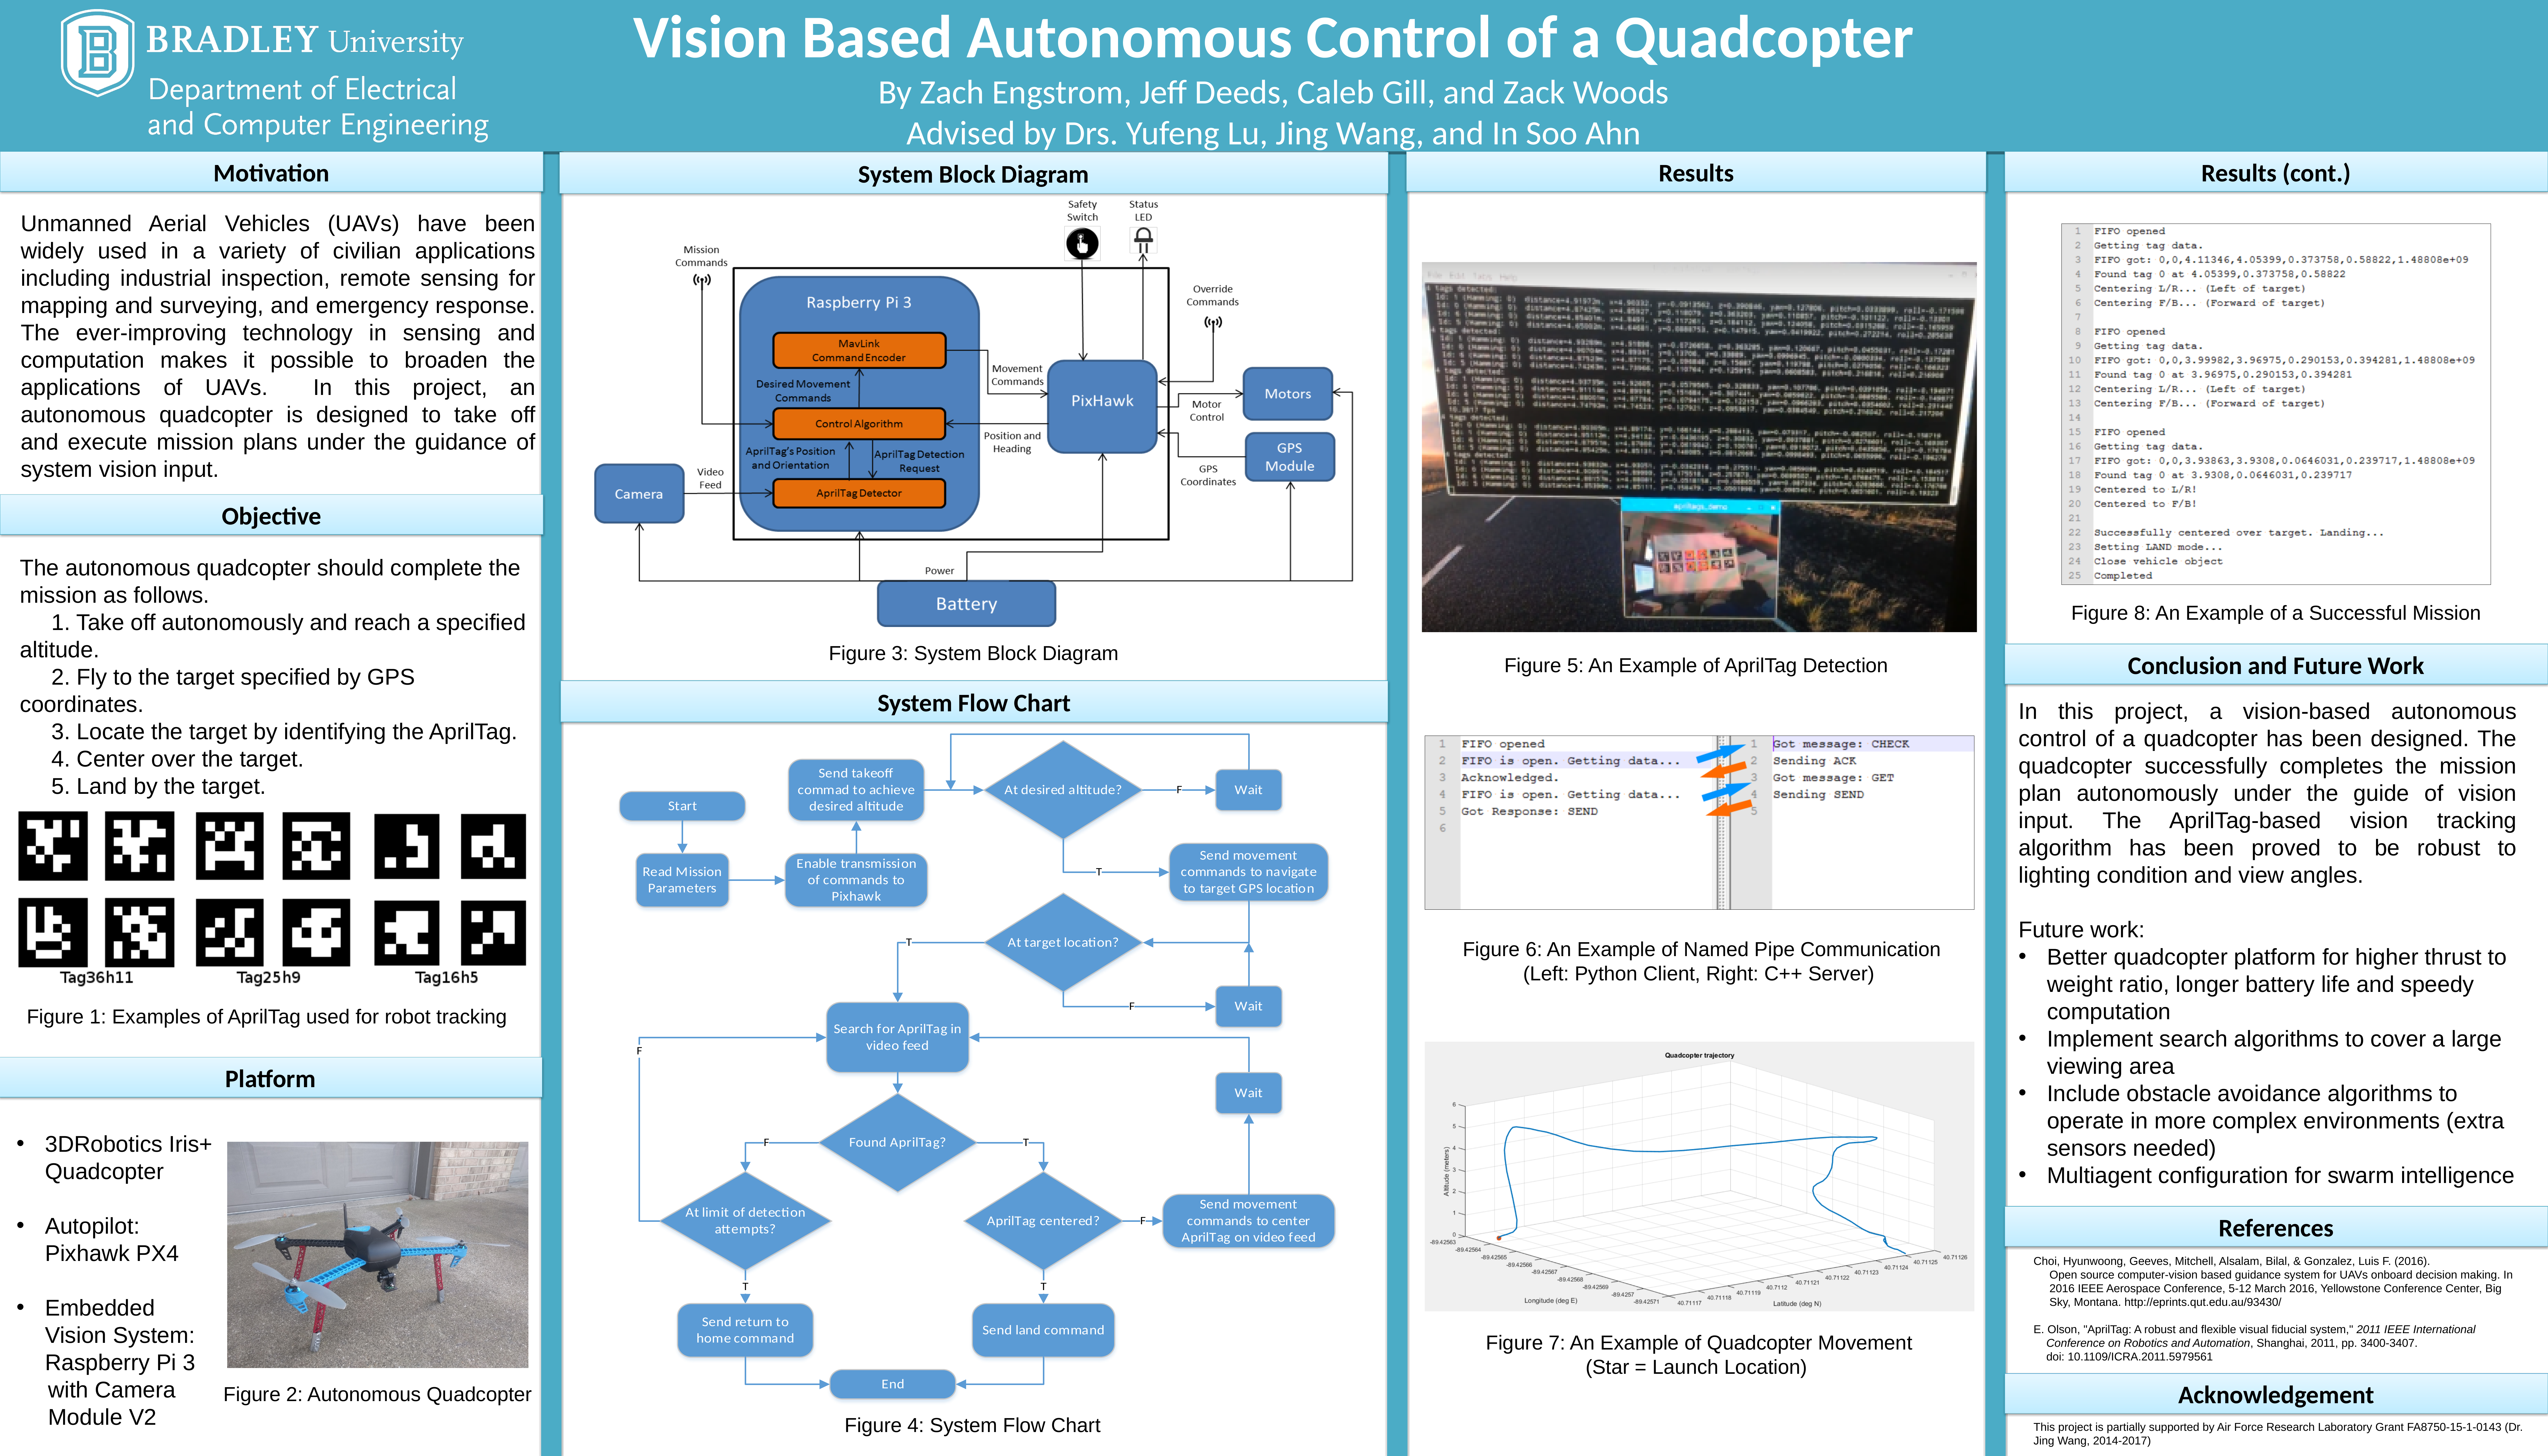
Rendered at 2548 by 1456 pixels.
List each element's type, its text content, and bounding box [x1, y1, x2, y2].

text_box System Flow Chart [560, 680, 1388, 722]
text_box Results [1406, 151, 1987, 192]
text_box In this project, a vision-based autonomous control of a quadcopter has been designed. The quadcopter successfully completes the mission plan autonomously under the guide of vision input. The AprilTag-based vision tracking algorithm has been proved to be robust to lighting condition and view angles. Future work: Better quadcopter platform for higher thrust to weight ratio, longer battery life and speedy computation Implement search algorithms to cover a large viewing area Include obstacle avoidance algorithms to operate in more complex environments (extra sensors needed) Multiagent configuration for swarm intelligence [2014, 694, 2522, 1190]
text_box Conclusion and Future Work [2004, 644, 2548, 684]
text_box Figure 1: Examples of AprilTag used for robot tracking [0, 1001, 539, 1030]
text_box The autonomous quadcopter should complete the mission as follows. 1. Take off autonomously and reach a specified altitude. 2. Fly to the target specified by GPS coordinates. 3. Locate the target by identifying the AprilTag. 4. Center over the target. 5. Land by the target. [15, 551, 535, 804]
text_box Objective [0, 494, 544, 535]
text_box Platform [0, 1057, 542, 1097]
picture [1422, 262, 1977, 632]
text_box Unmanned Aerial Vehicles (UAVs) have been widely used in a variety of civilian applications including industrial inspection, remote sensing for mapping and surveying, and emergency response. The ever-improving technology in sensing and computation makes it possible to broaden the applications of UAVs. In this project, an autonomous quadcopter is designed to take off and execute mission plans under the guidance of system vision input. [16, 206, 541, 484]
picture [12, 805, 539, 990]
text_box Figure 8: An Example of a Successful Mission [2004, 597, 2548, 626]
text_box Figure 3: System Block Diagram [561, 638, 1387, 667]
text_box 3DRobotics Iris+ Quadcopter Autopilot: Pixhawk PX4 Embedded Vision System: Raspberry Pi 3 with Camera Module V2 [12, 1127, 218, 1432]
text_box Motivation [0, 151, 544, 192]
text_box [1387, 154, 1407, 1456]
text_box [1985, 154, 2006, 1456]
text_box Figure 7: An Example of Quadcopter Movement (Star = Launch Location) [1409, 1327, 1989, 1380]
text_box Choi, Hyunwoong, Geeves, Mitchell, Alsalam, Bilal, & Gonzalez, Luis F. (2016). Open source computer-vision based guidance system for UAVs onboard decision making. In 2016 IEEE Aerospace Conference, 5-12 March 2016, Yellowstone Conference Center, Big Sky, Montana. http://eprints.qut.edu.au/93430/ E. Olson, "AprilTag: A robust and flexible visual fiducial system," 2011 IEEE International Conference on Robotics and Automation, Shanghai, 2011, pp. 3400-3407. doi: 10.1109/ICRA.2011.5979561 [2029, 1252, 2543, 1373]
picture [61, 9, 490, 168]
picture [1425, 735, 1974, 910]
text_box Figure 4: System Flow Chart [559, 1410, 1386, 1439]
picture [594, 193, 1353, 627]
text_box Figure 6: An Example of Named Pipe Communication (Left: Python Client, Right: C++ Server) [1412, 934, 1992, 987]
picture [2061, 224, 2491, 585]
text_box [0, 0, 9, 17]
text_box Acknowledgement [2004, 1373, 2548, 1414]
text_box Vision Based Autonomous Control of a Quadcopter By Zach Engstrom, Jeff Deeds, Caleb Gill, and Zack Woods Advised by Drs. Yufeng Lu, Jing Wang, and In Soo Ahn [0, 0, 2548, 151]
text_box Figure 5: An Example of AprilTag Detection [1410, 647, 1990, 679]
picture [1425, 1042, 1974, 1311]
text_box Results (cont.) [2004, 151, 2548, 192]
picture [227, 1142, 528, 1368]
text_box This project is partially supported by Air Force Research Laboratory Grant FA8750-15-1-0143 (Dr. Jing Wang, 2014-2017) [2029, 1417, 2543, 1453]
text_box References [2004, 1206, 2548, 1246]
text_box Figure 2: Autonomous Quadcopter [201, 1379, 555, 1408]
picture [608, 722, 1340, 1407]
text_box System Block Diagram [559, 152, 1389, 194]
text_box [541, 154, 561, 1456]
text_box [1245, 3, 1303, 16]
